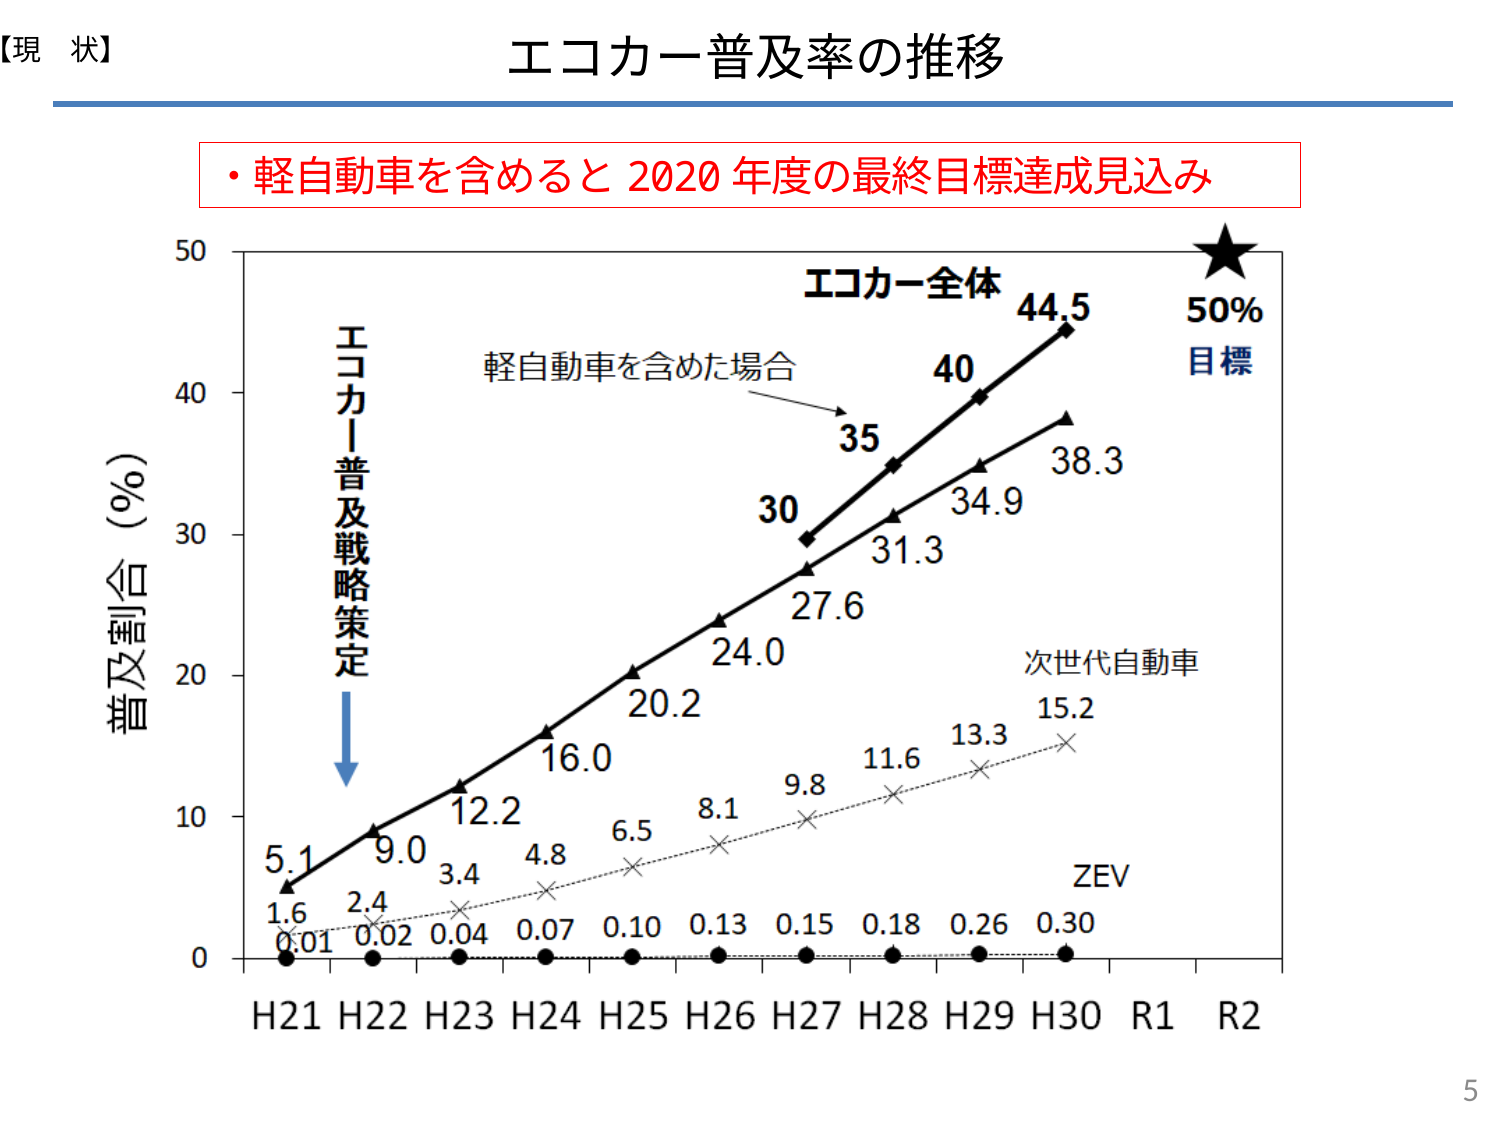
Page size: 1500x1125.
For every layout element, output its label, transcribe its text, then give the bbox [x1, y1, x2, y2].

slide_number 4 [1411, 1058, 1495, 1119]
picture [89, 210, 1312, 1068]
text_box ・軽自動車を含めると2020年度の最終目標達成見込み [199, 142, 1301, 208]
text_box 【現 状】 エコカー普及率の推移 [0, 17, 1114, 93]
